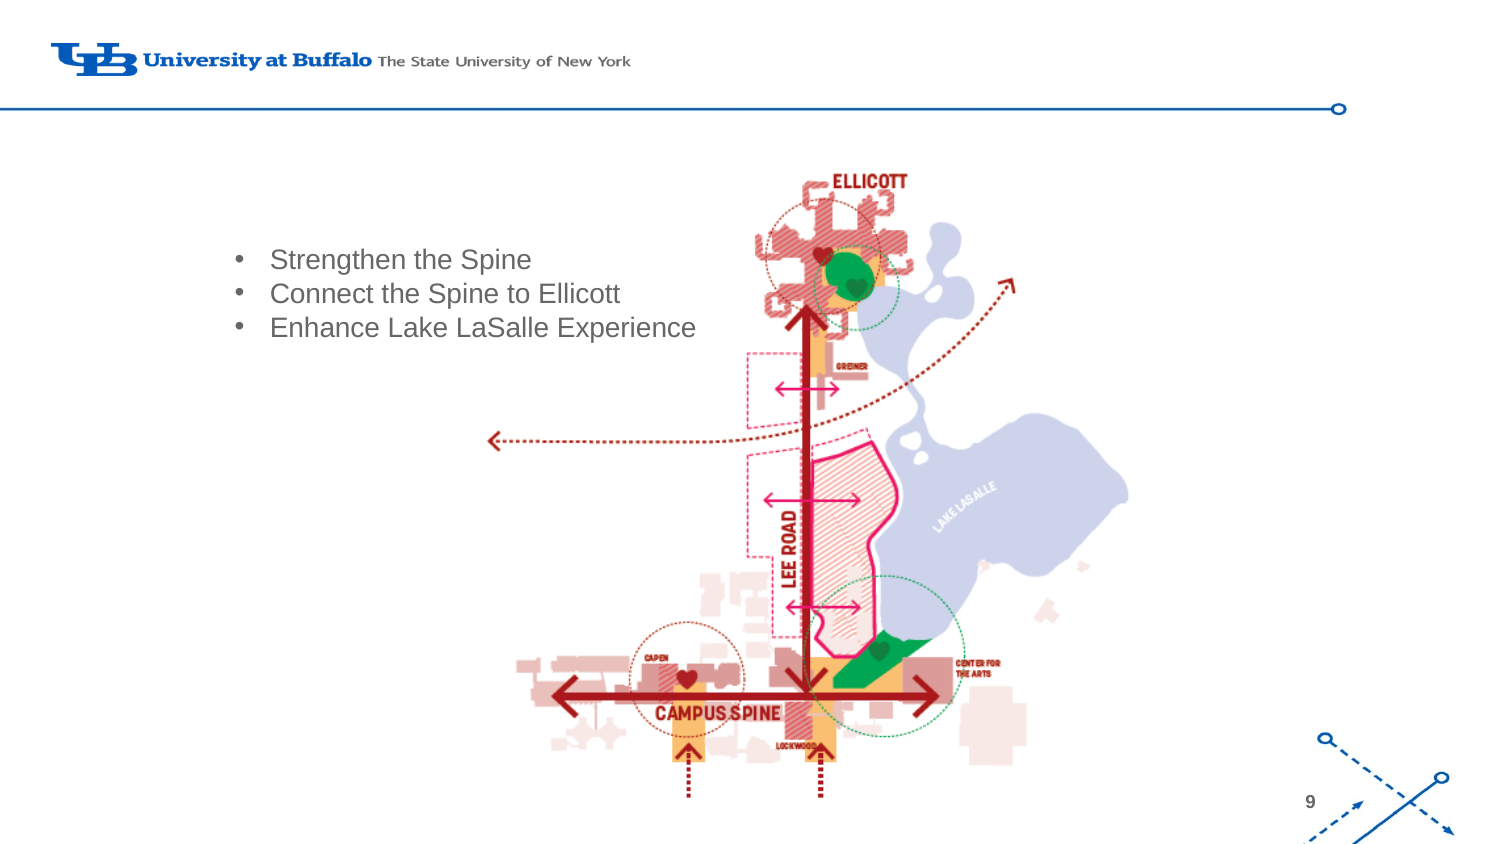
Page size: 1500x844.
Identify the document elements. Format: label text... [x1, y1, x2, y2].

picture [0, 0, 1500, 844]
text_box Strengthen the Spine Connect the Spine to Ellicott Enhance Lake LaSalle Experience [219, 234, 474, 351]
